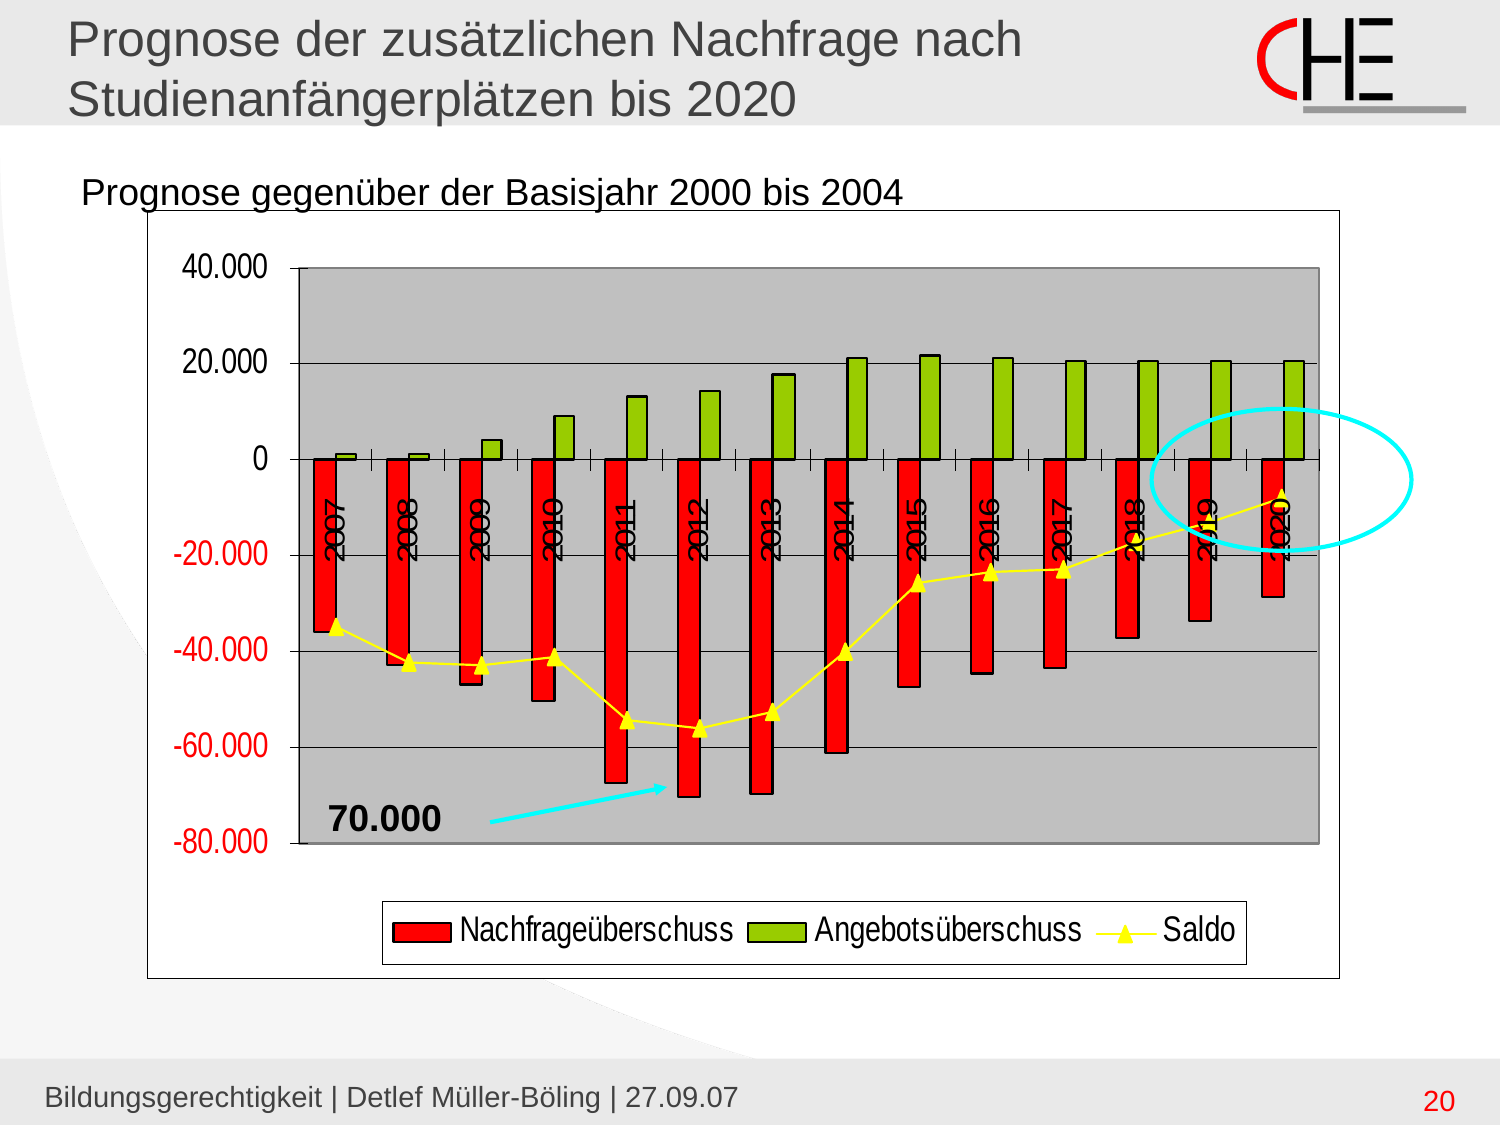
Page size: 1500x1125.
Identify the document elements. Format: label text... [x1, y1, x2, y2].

picture [1257, 18, 1467, 114]
footer Bildungsgerechtigkeit | Detlef Müller-Böling | 27.09.07 [29, 1070, 1057, 1125]
text_box [1353, 420, 1412, 540]
picture [0, 158, 1316, 1058]
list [135, 196, 1353, 992]
title Prognose der zusätzlichen Nachfrage nach Studienanfängerplätzen bis 2020 [52, 7, 1152, 126]
slide_number 20 [1120, 1074, 1471, 1125]
text_box Prognose gegenüber der Basisjahr 2000 bis 2004 [66, 160, 919, 221]
